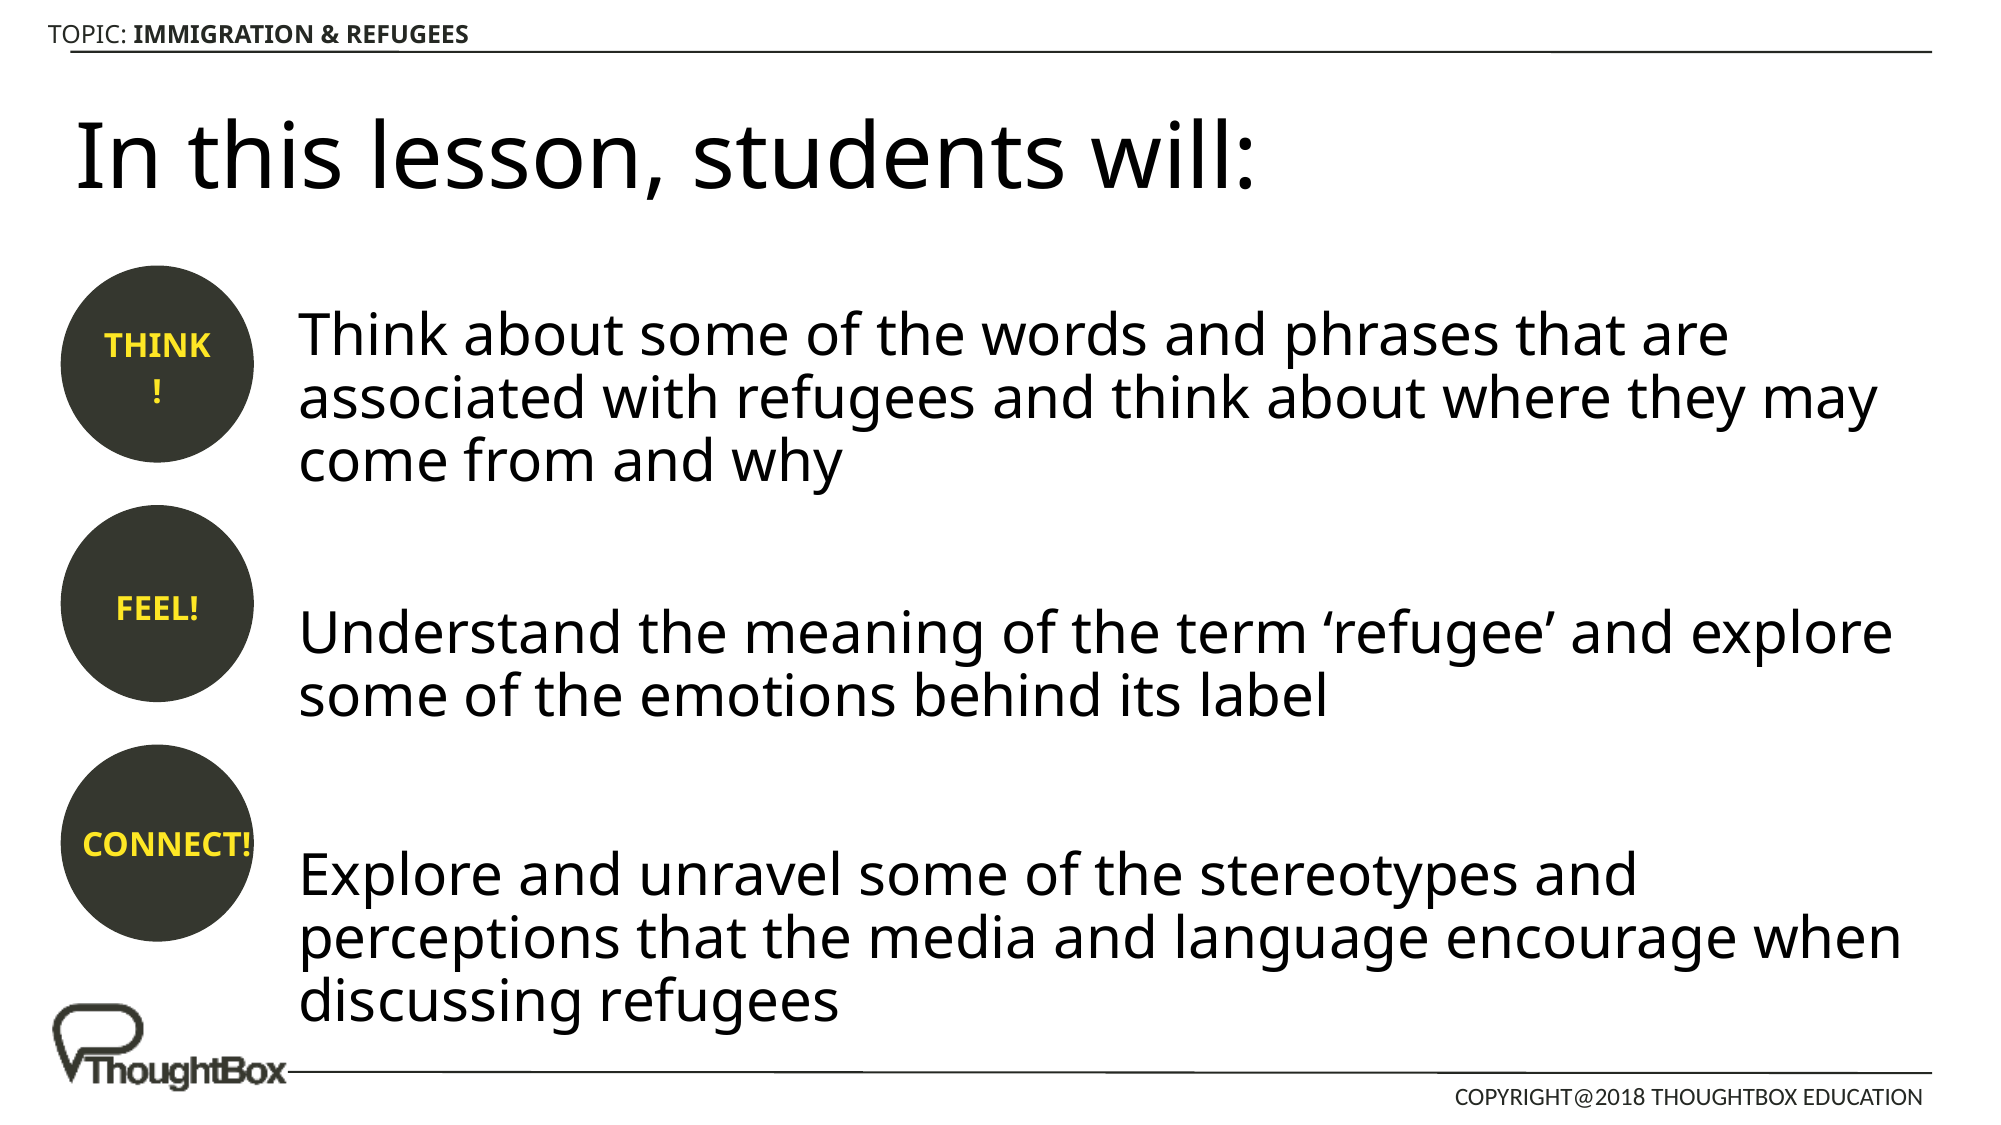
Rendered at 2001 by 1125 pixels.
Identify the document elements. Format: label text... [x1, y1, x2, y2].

text_box FEEL! [60, 504, 255, 703]
list Think about some of the words and phrases that are associated with refugees and think about where they may come from and why Understand the meaning of the term ‘refugee’ and explore some of the emotions behind its label Explore and unravel some of the stereotypes and perceptions that the media and language encourage when discussing refugees [283, 297, 1940, 1051]
text_box CONNECT! [67, 815, 267, 871]
title In this lesson, students will: [60, 60, 1924, 257]
picture [51, 1002, 288, 1093]
text_box THINK! [60, 264, 255, 464]
text_box [60, 744, 251, 943]
